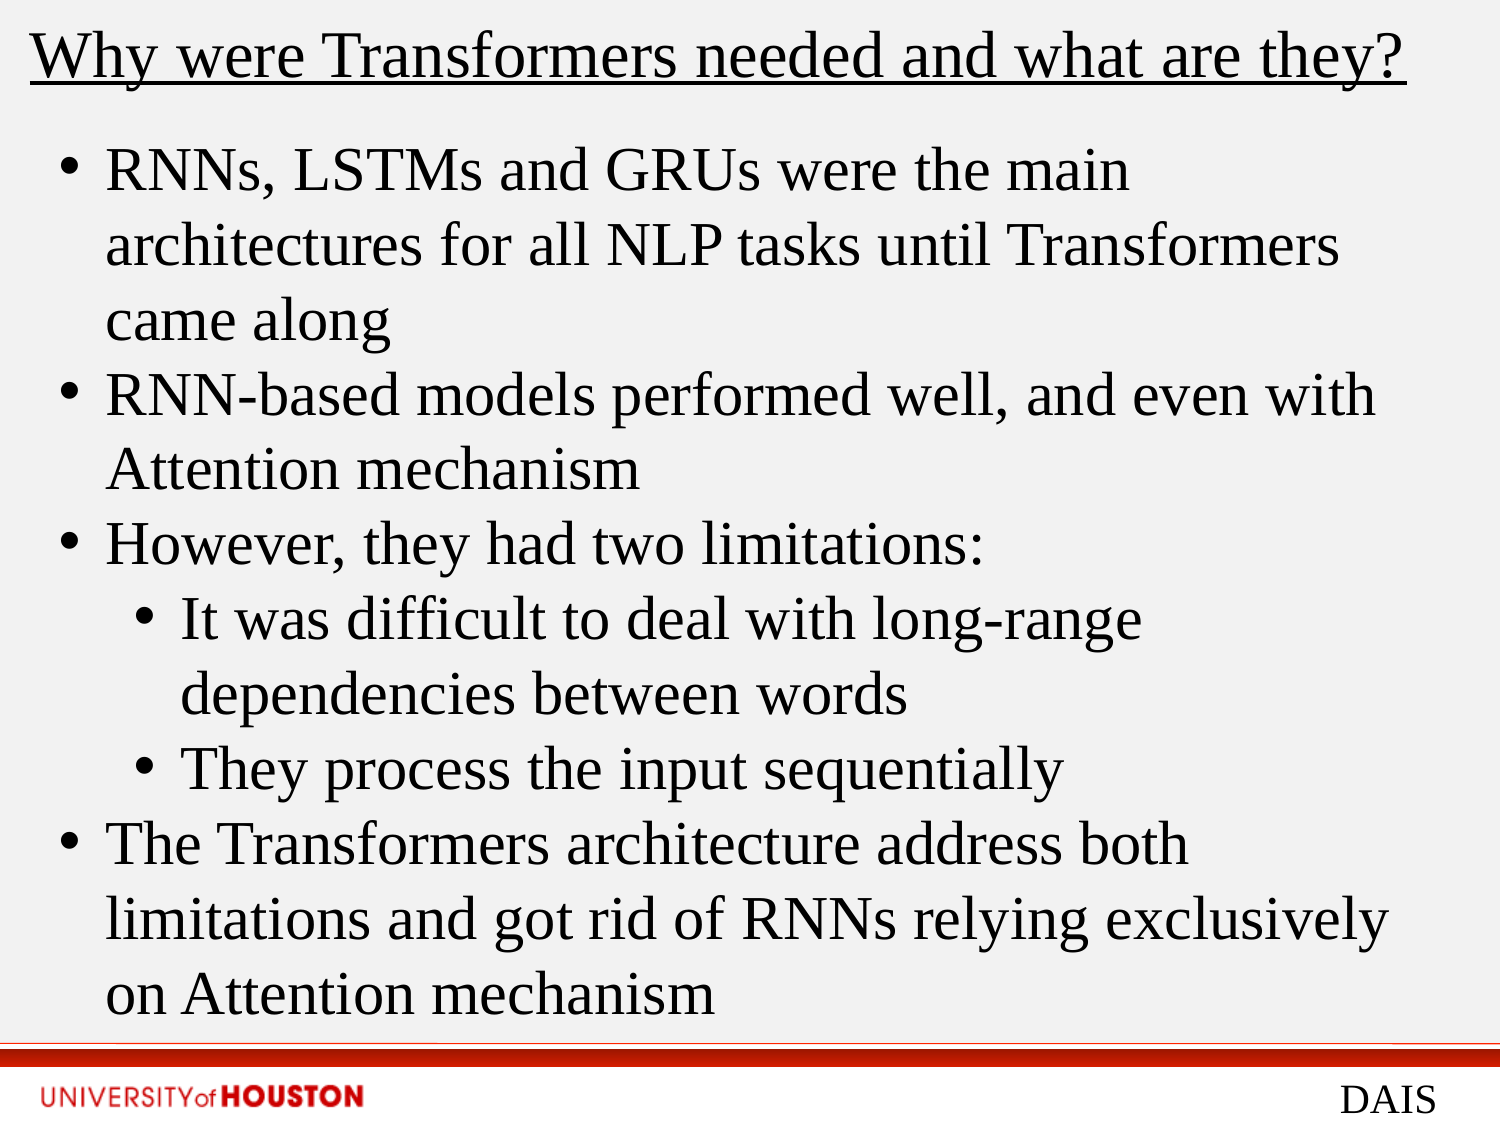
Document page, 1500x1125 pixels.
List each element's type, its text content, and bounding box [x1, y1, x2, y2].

text_box RNNs, LSTMs and GRUs were the main architectures for all NLP tasks until Transformers came along RNN-based models performed well, and even with Attention mechanism However, they had two limitations: It was difficult to deal with long-range dependencies between words They process the input sequentially The Transformers architecture address both limitations and got rid of RNNs relying exclusively on Attention mechanism [43, 120, 1457, 1035]
picture [23, 1075, 385, 1116]
text_box DAIS [1324, 1064, 1475, 1125]
title Why were Transformers needed and what are they? [5, 0, 1431, 101]
